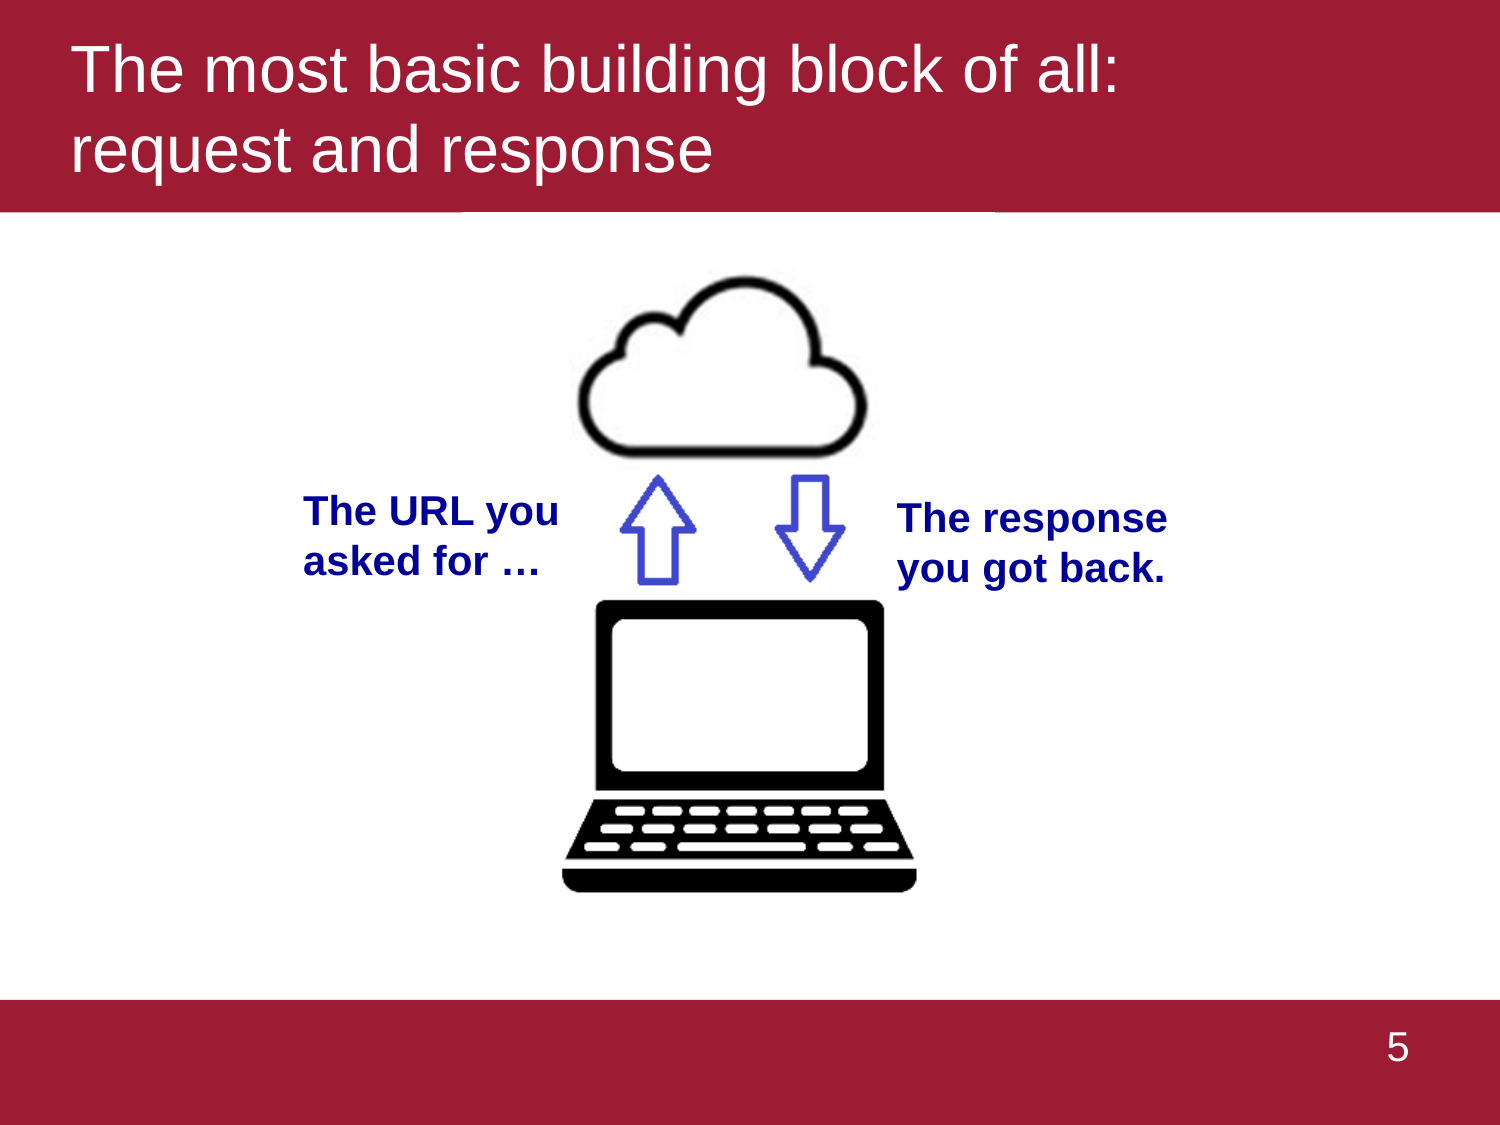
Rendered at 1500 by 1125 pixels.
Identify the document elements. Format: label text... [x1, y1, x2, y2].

text_box The URL you asked for … [303, 484, 457, 585]
title The most basic building block of all: request and response [0, 0, 1500, 213]
picture [462, 212, 995, 996]
slide_number 5 [1074, 1012, 1426, 1091]
text_box The response you got back. [999, 490, 1172, 591]
